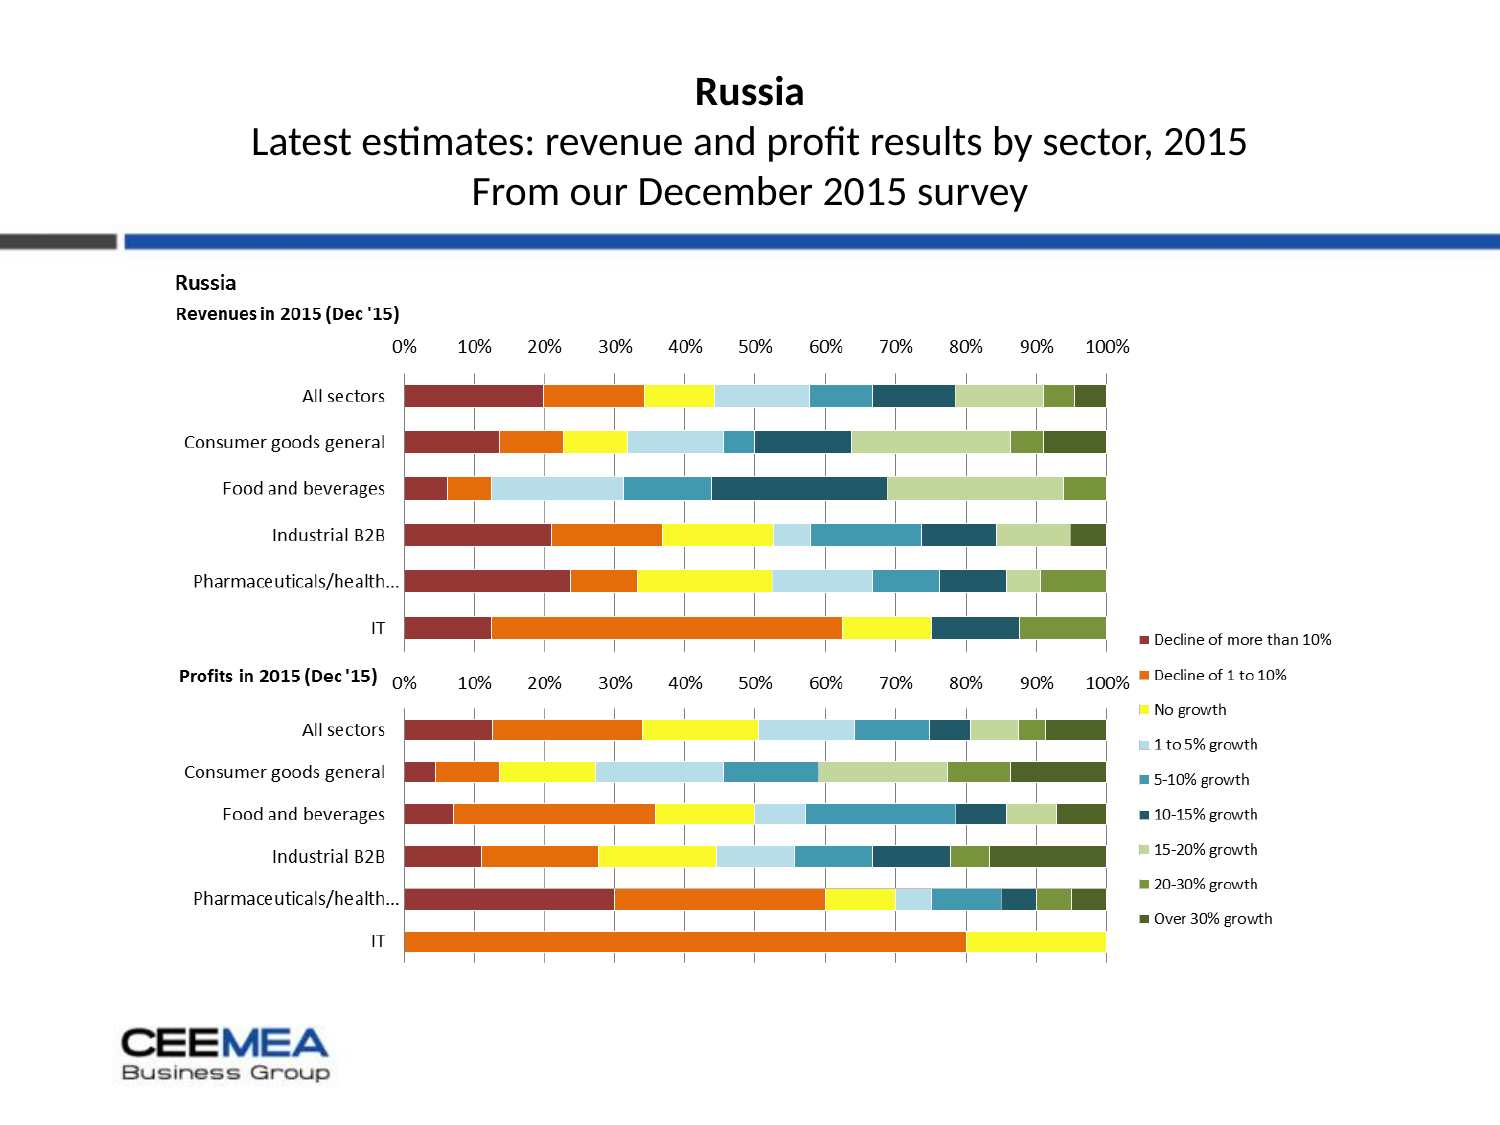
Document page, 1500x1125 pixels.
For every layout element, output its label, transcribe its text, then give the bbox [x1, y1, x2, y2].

title Russia Latest estimates: revenue and profit results by sector, 2015 From our December 2015 survey [75, 45, 1425, 233]
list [154, 262, 1346, 1006]
picture [0, 0, 1500, 1125]
